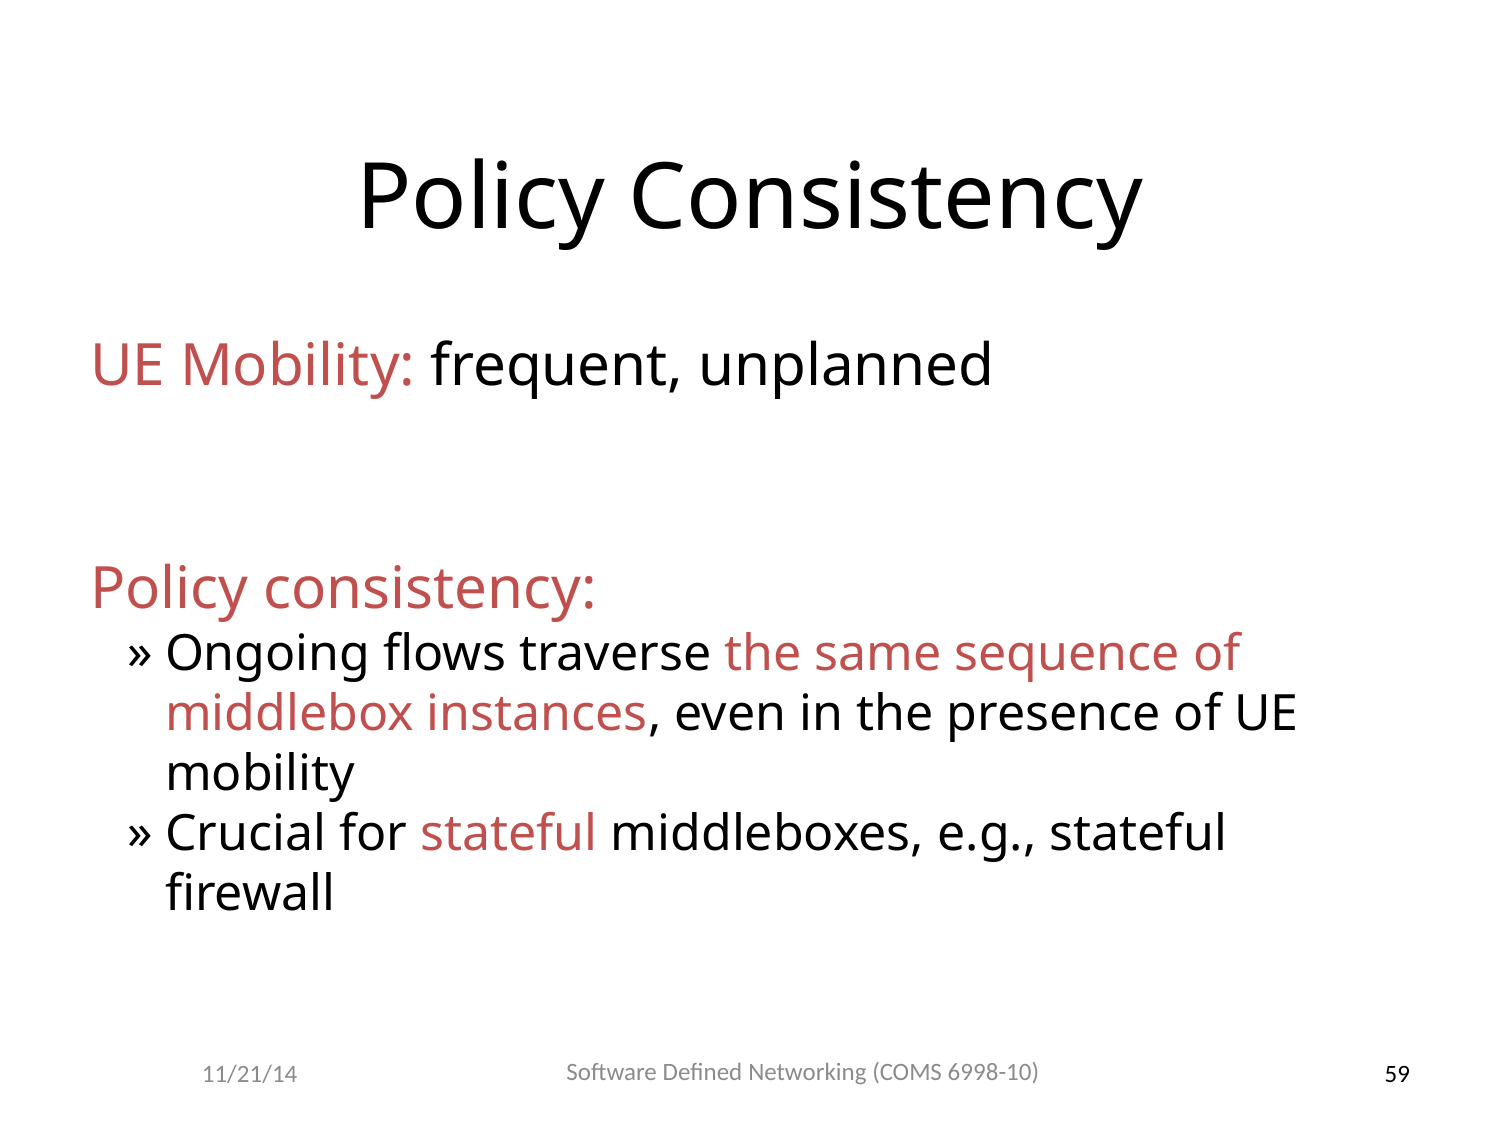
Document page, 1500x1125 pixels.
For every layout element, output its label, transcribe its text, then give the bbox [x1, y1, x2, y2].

list UE Mobility: frequent, unplanned Policy consistency: Ongoing flows traverse the same sequence of middlebox instances, even in the presence of UE mobility Crucial for stateful middleboxes, e.g., stateful firewall [75, 320, 1425, 1013]
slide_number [75, 1042, 425, 1103]
title Policy Consistency [75, 98, 1425, 286]
slide_number 59 [1100, 1042, 1425, 1103]
footer Software Defined Networking (COMS 6998-10) [512, 1037, 1100, 1103]
